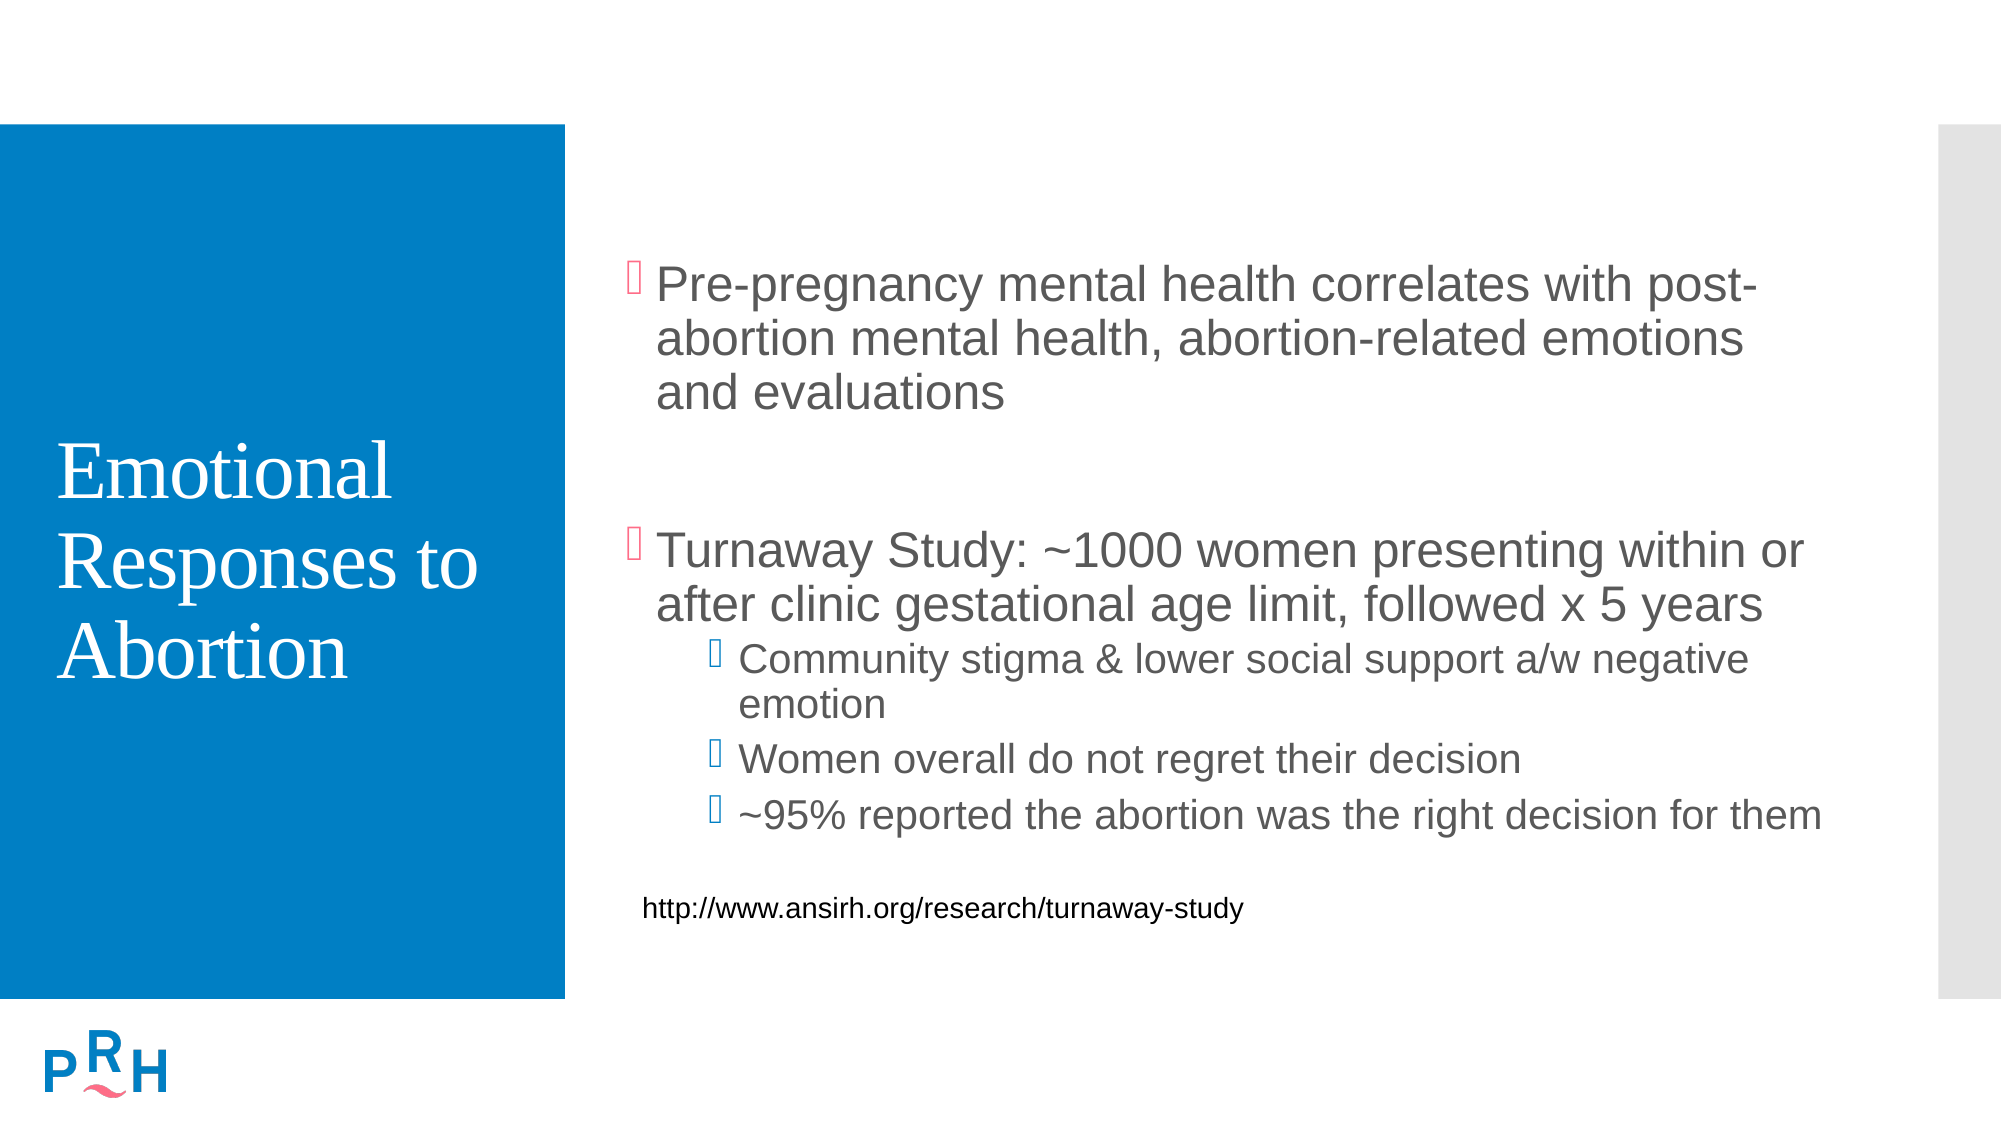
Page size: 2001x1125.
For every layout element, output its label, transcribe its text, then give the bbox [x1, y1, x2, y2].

picture [97, 1037, 113, 1049]
title Emotional Responses to Abortion [41, 184, 525, 940]
picture [45, 1030, 166, 1098]
picture [53, 1057, 68, 1070]
text_box http://www.ansirh.org/research/turnaway-study [627, 882, 1260, 932]
list Pre-pregnancy mental health correlates with post-abortion mental health, abortion-related emotions and evaluations Turnaway Study: ~1000 women presenting within or after clinic gestational age limit, followed x 5 years Community stigma & lower social support a/w negative emotion Women overall do not regret their decision ~95% reported the abortion was the right decision for them [610, 184, 1850, 913]
